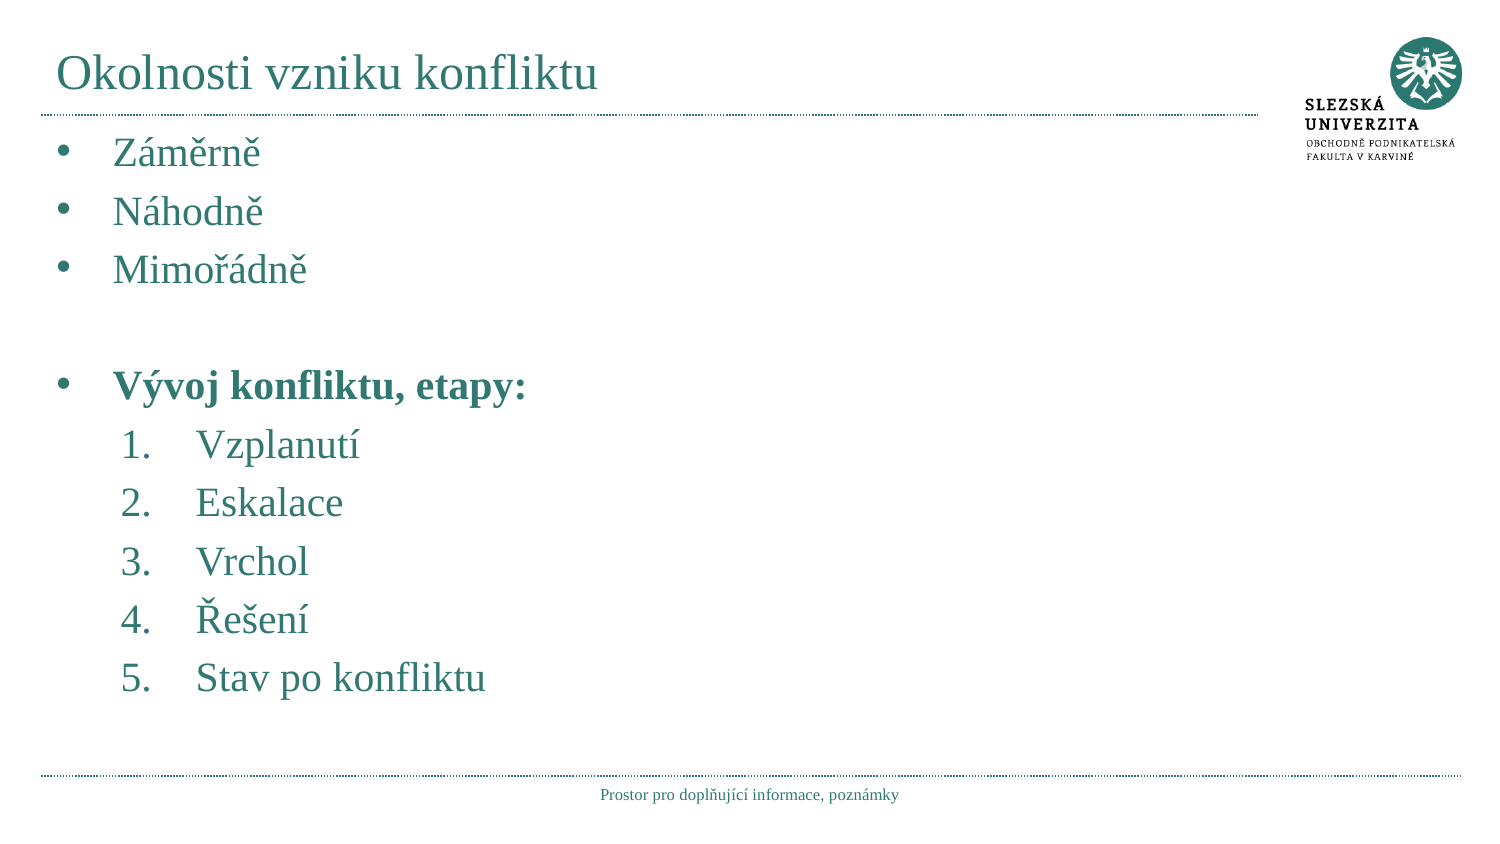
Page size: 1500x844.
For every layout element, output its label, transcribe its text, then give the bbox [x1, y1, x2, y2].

text_box Záměrně Náhodně Mimořádně Vývoj konfliktu, etapy: Vzplanutí Eskalace Vrchol Řešení Stav po konfliktu [41, 117, 1235, 626]
title Okolnosti vzniku konfliktu [41, 32, 999, 116]
text_box Prostor pro doplňující informace, poznámky [442, 776, 1058, 811]
picture [1305, 37, 1462, 160]
